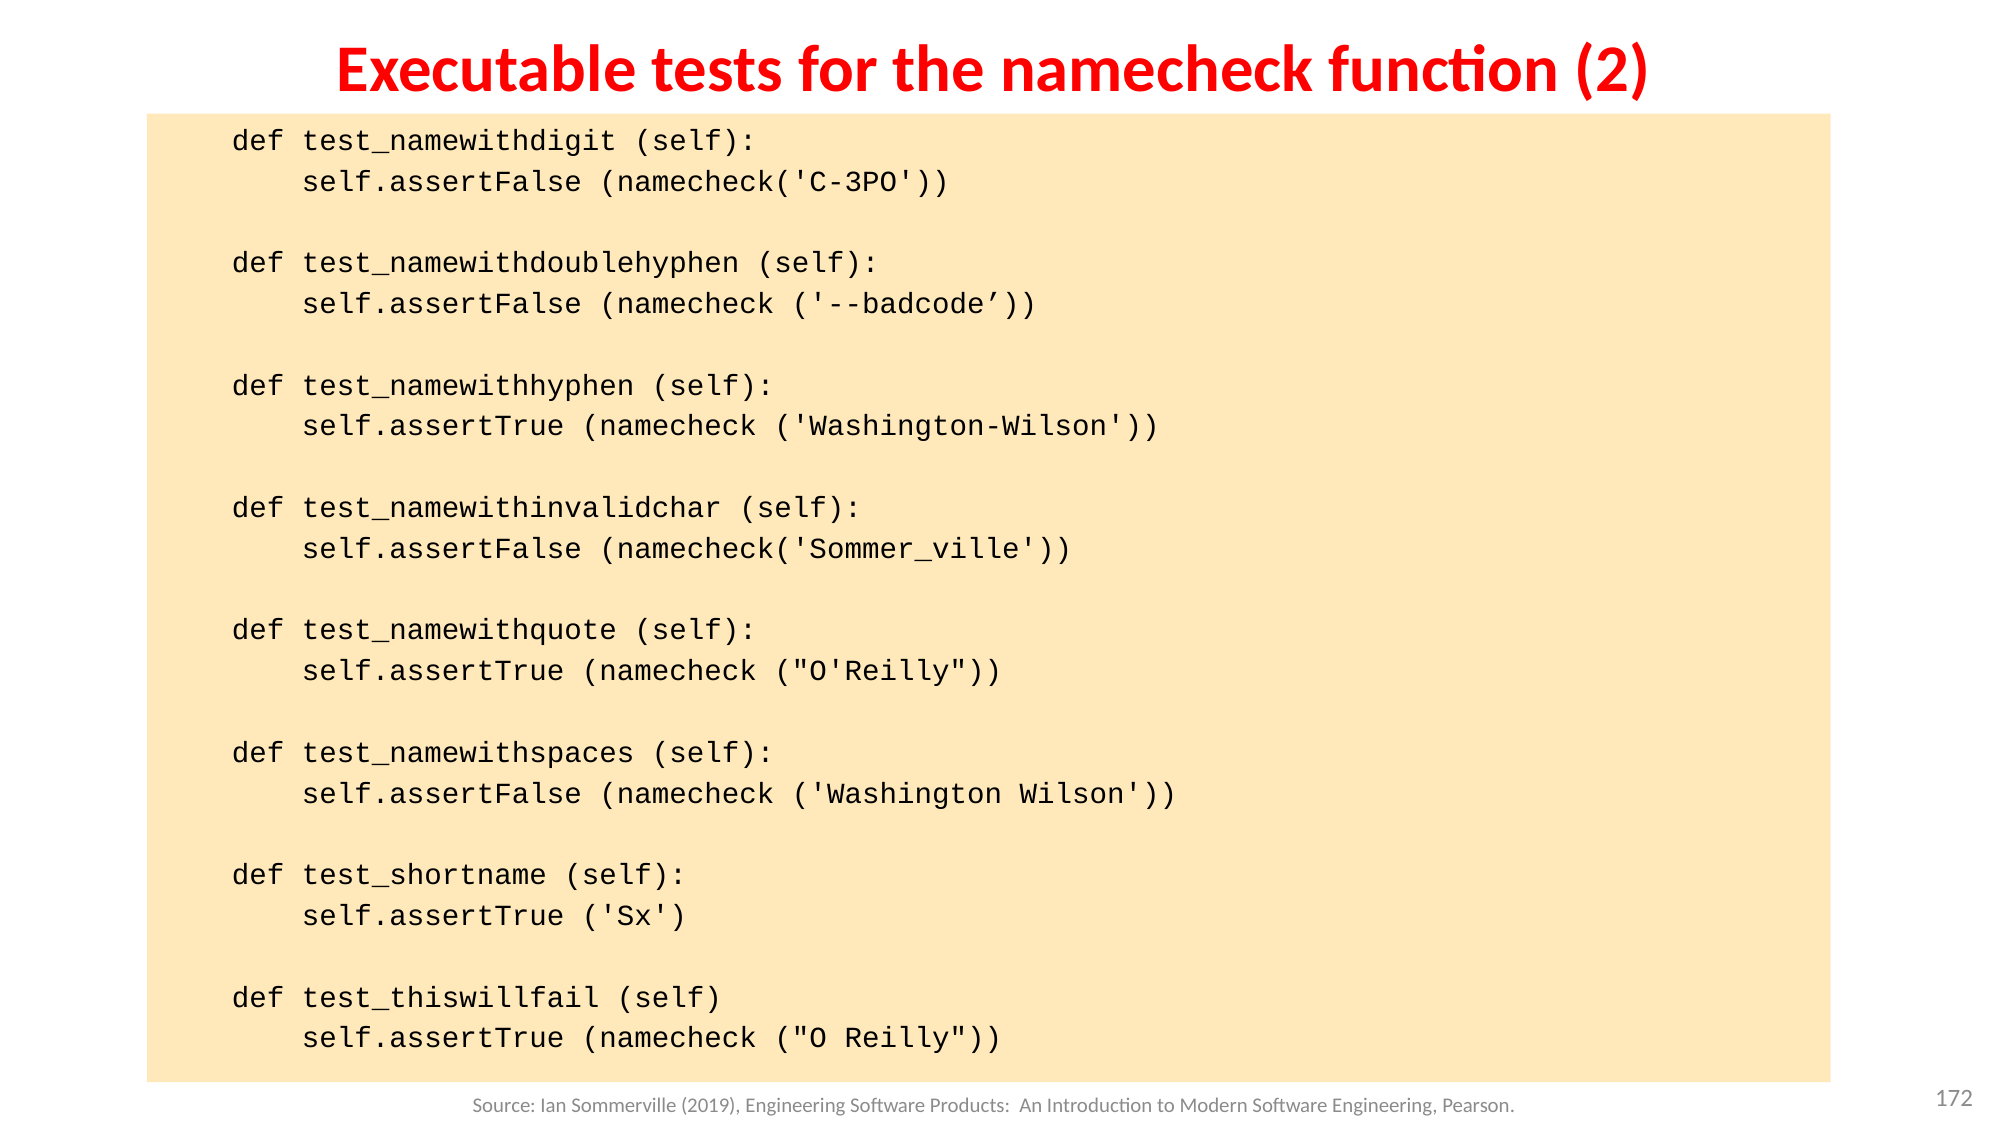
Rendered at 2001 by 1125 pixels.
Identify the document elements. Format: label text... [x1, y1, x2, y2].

text_box def test_namewithdigit (self): self.assertFalse (namecheck('C-3PO')) def test_namewithdoublehyphen (self): self.assertFalse (namecheck ('--badcode’)) def test_namewithhyphen (self): self.assertTrue (namecheck ('Washington-Wilson')) def test_namewithinvalidchar (self): self.assertFalse (namecheck('Sommer_ville')) def test_namewithquote (self): self.assertTrue (namecheck ("O'Reilly")) def test_namewithspaces (self): self.assertFalse (namecheck ('Washington Wilson')) def test_shortname (self): self.assertTrue ('Sx') def test_thiswillfail (self) self.assertTrue (namecheck ("O Reilly")) [146, 113, 1831, 1083]
text_box Executable tests for the namecheck function (2) [303, 17, 1686, 113]
footer Source: Ian Sommerville (2019), Engineering Software Products: An Introduction to Modern Software Engineering, Pearson. [350, 1083, 1638, 1125]
slide_number 172 [1830, 1076, 1989, 1116]
